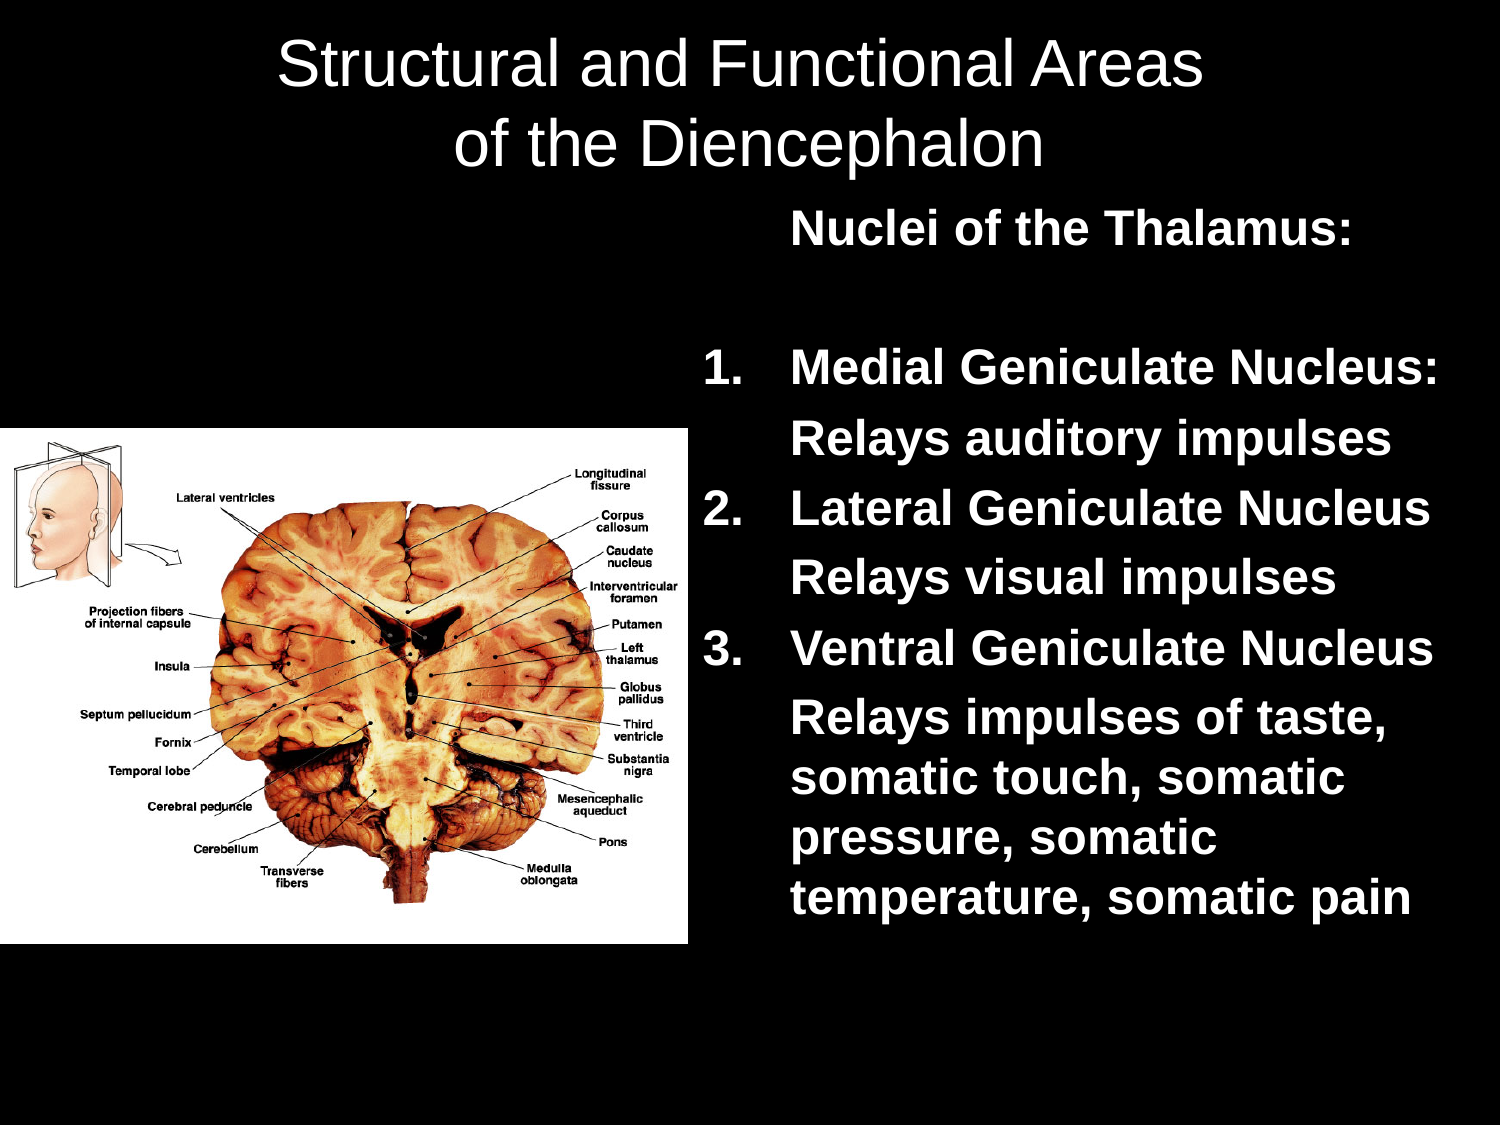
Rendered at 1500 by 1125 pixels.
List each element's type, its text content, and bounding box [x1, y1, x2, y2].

title Structural and Functional Areas of the Diencephalon [0, 37, 1500, 163]
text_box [0, 427, 688, 944]
list Nuclei of the Thalamus: Medial Geniculate Nucleus: Relays auditory impulses Lateral Geniculate Nucleus Relays visual impulses Ventral Geniculate Nucleus Relays impulses of taste, somatic touch, somatic pressure, somatic temperature, somatic pain [687, 187, 1500, 1088]
